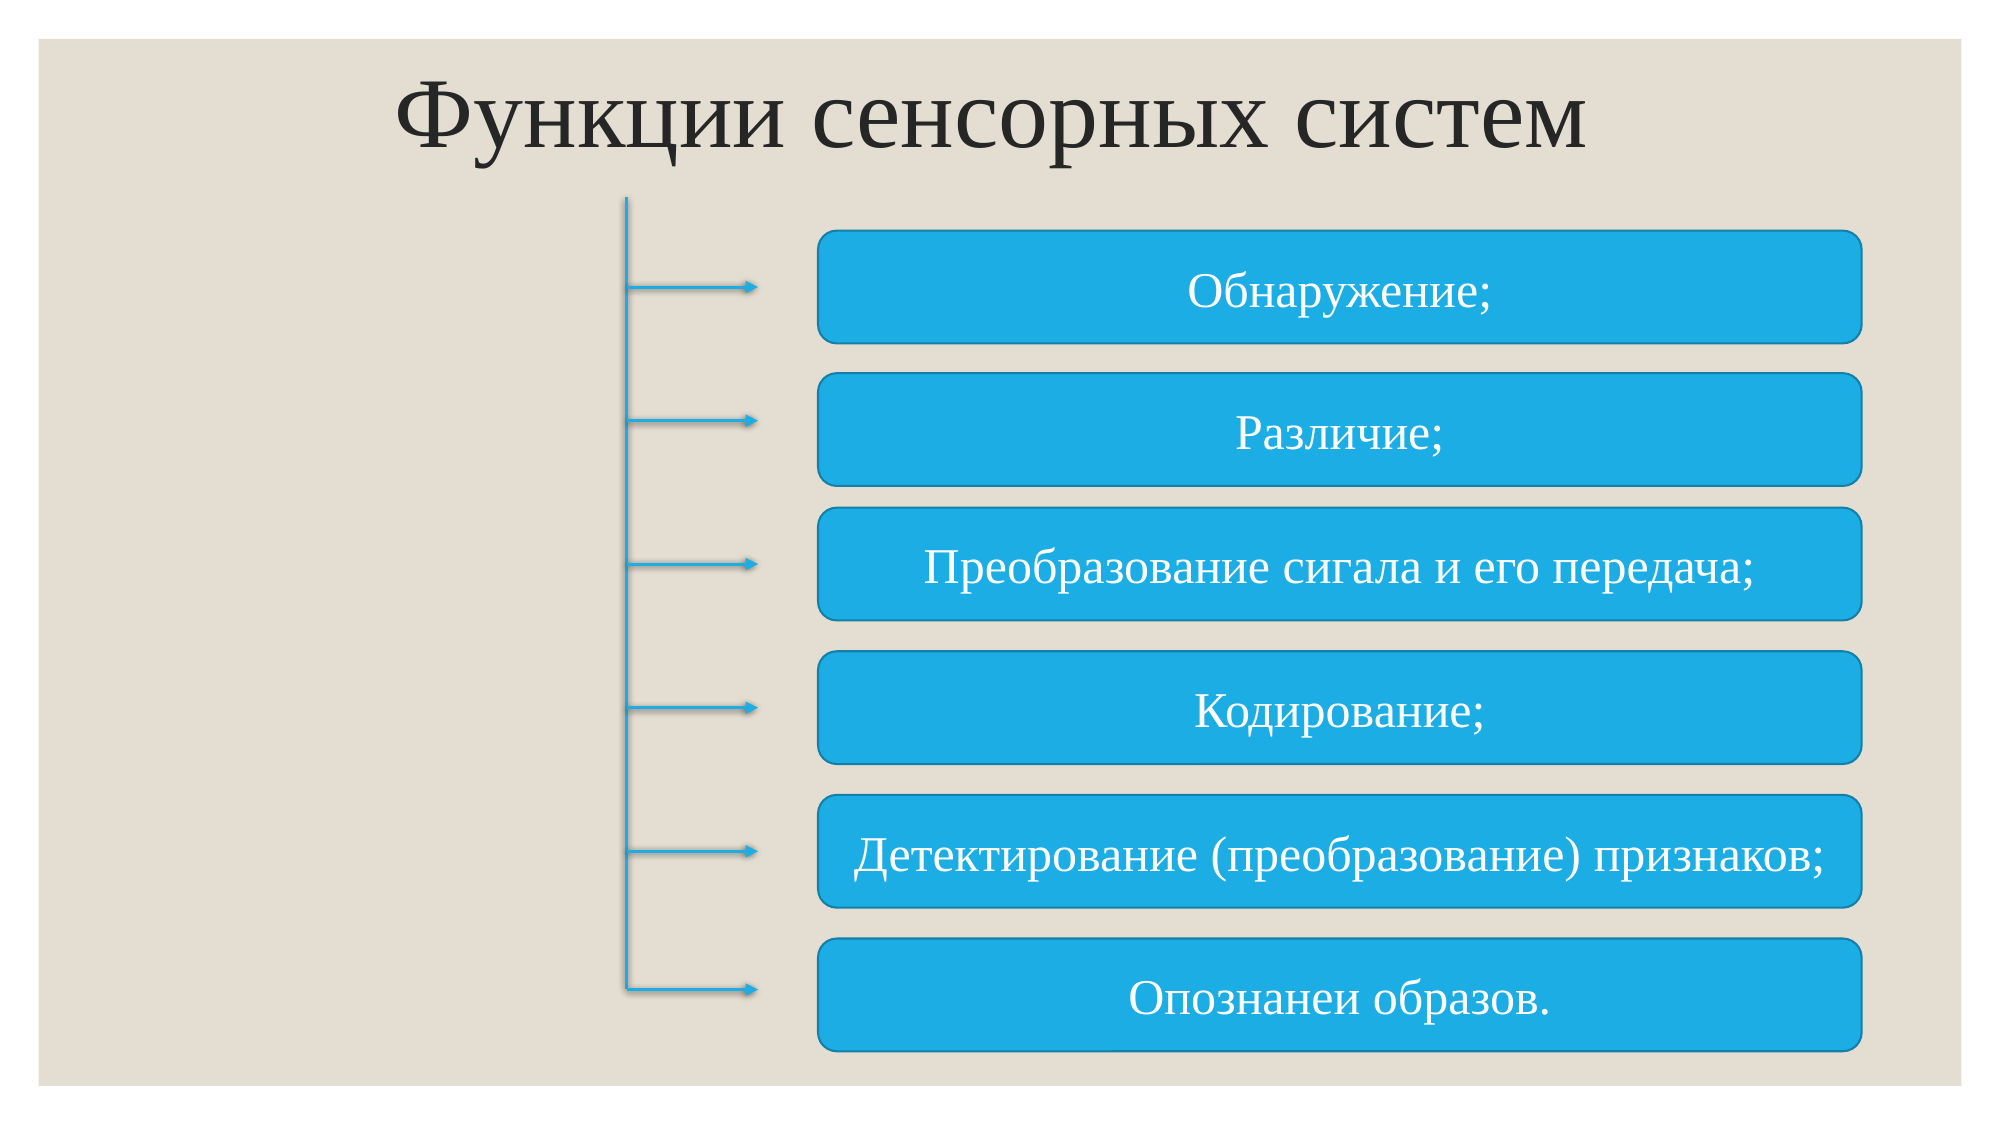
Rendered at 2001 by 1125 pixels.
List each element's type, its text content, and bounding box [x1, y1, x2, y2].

text_box Преобразование сигала и его передача; [816, 506, 1863, 622]
text_box Обнаружение; [816, 229, 1863, 345]
title Функции сенсорных систем [167, 30, 1817, 201]
text_box Различие; [816, 372, 1863, 487]
text_box Детектирование (преобразование) признаков; [816, 793, 1863, 909]
text_box Опознанеи образов. [816, 937, 1863, 1053]
text_box Кодирование; [816, 650, 1863, 766]
